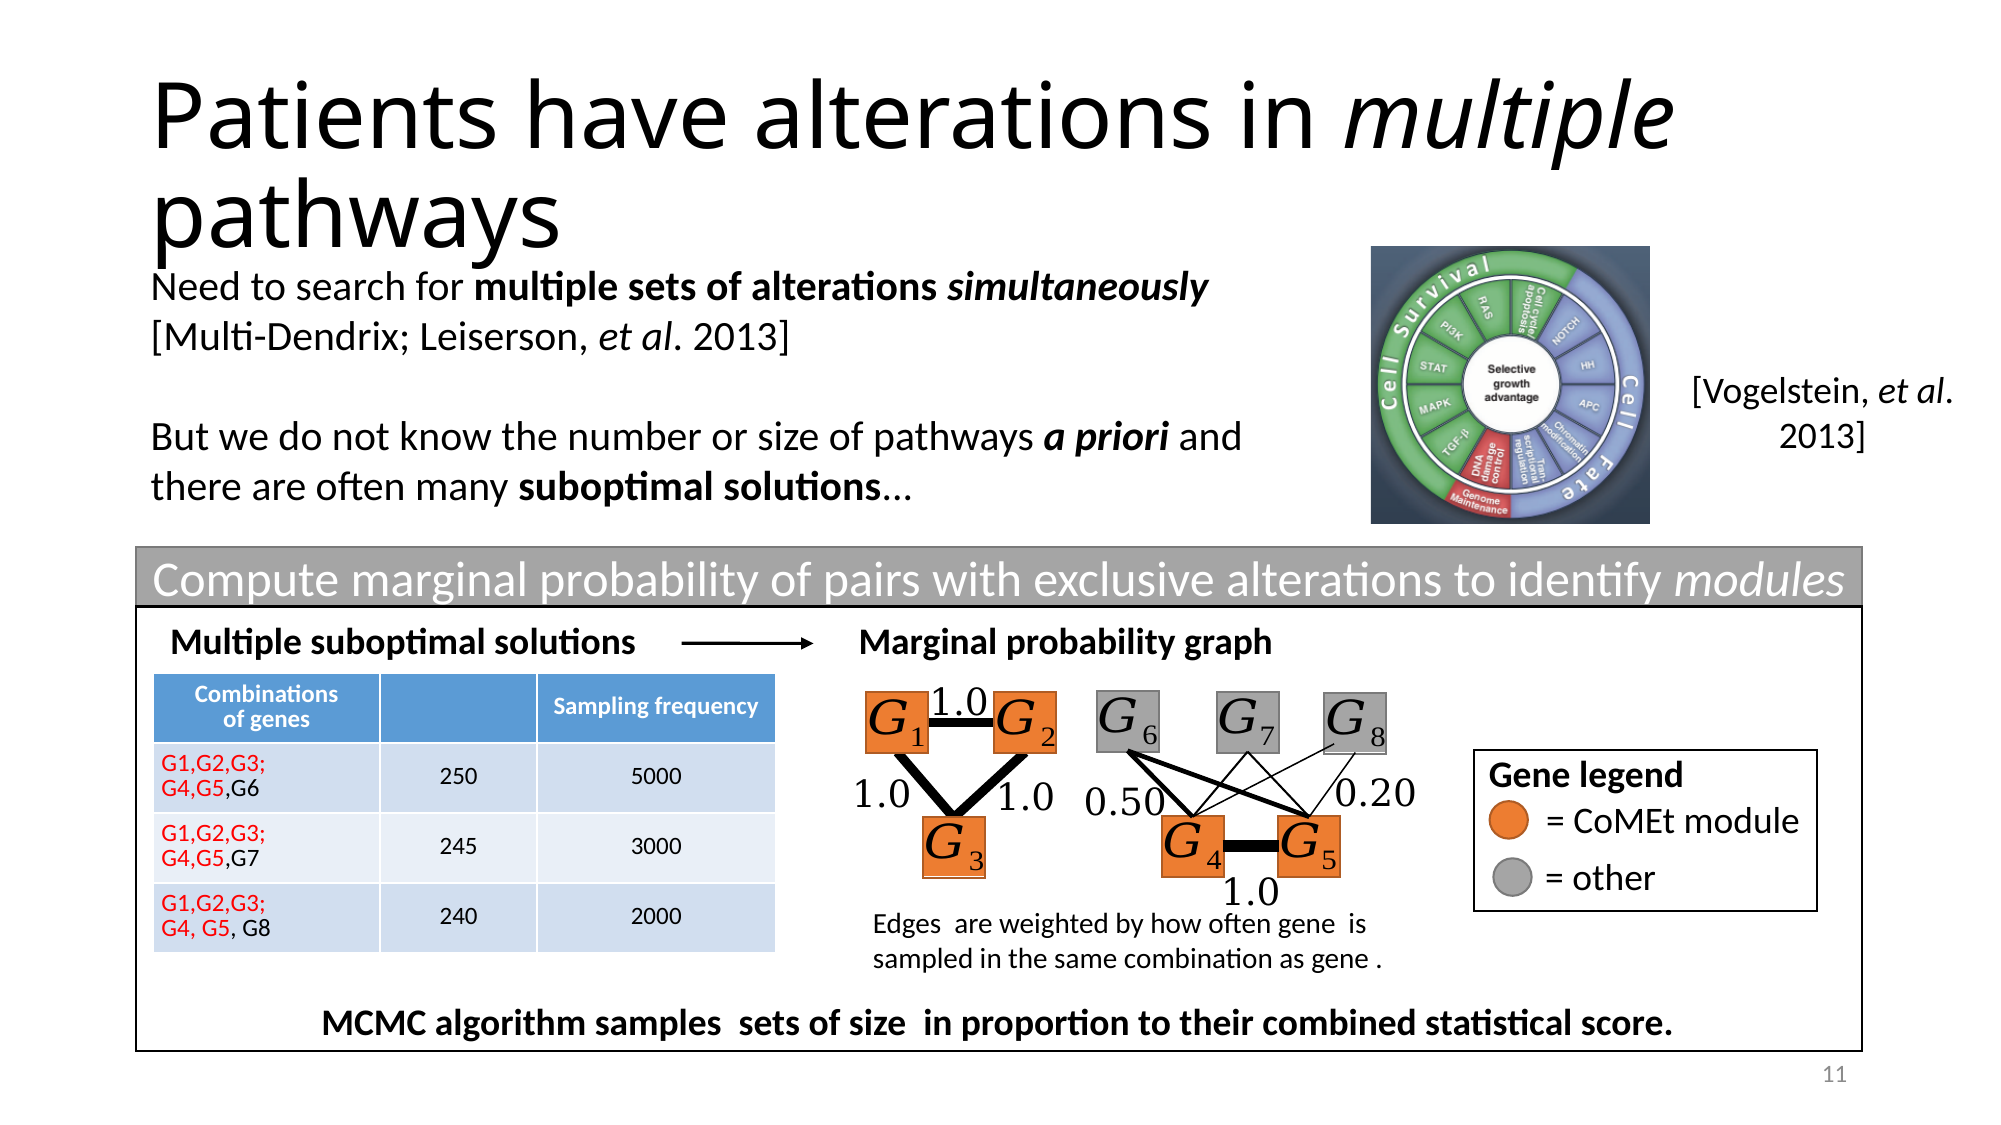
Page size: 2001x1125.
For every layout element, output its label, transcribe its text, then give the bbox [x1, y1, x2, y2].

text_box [135, 546, 1863, 1052]
text_box [Vogelstein, et al. 2013] [1650, 358, 2000, 464]
slide_number 11 [1412, 1052, 1863, 1103]
text_box Need to search for multiple sets of alterations simultaneously [Multi-Dendrix; Leiserson, et al. 2013] But we do not know the number or size of pathways a priori and there are often many suboptimal solutions... [135, 251, 1278, 517]
picture [1370, 246, 1650, 524]
title Patients have alterations in multiple pathways [135, 59, 1861, 278]
